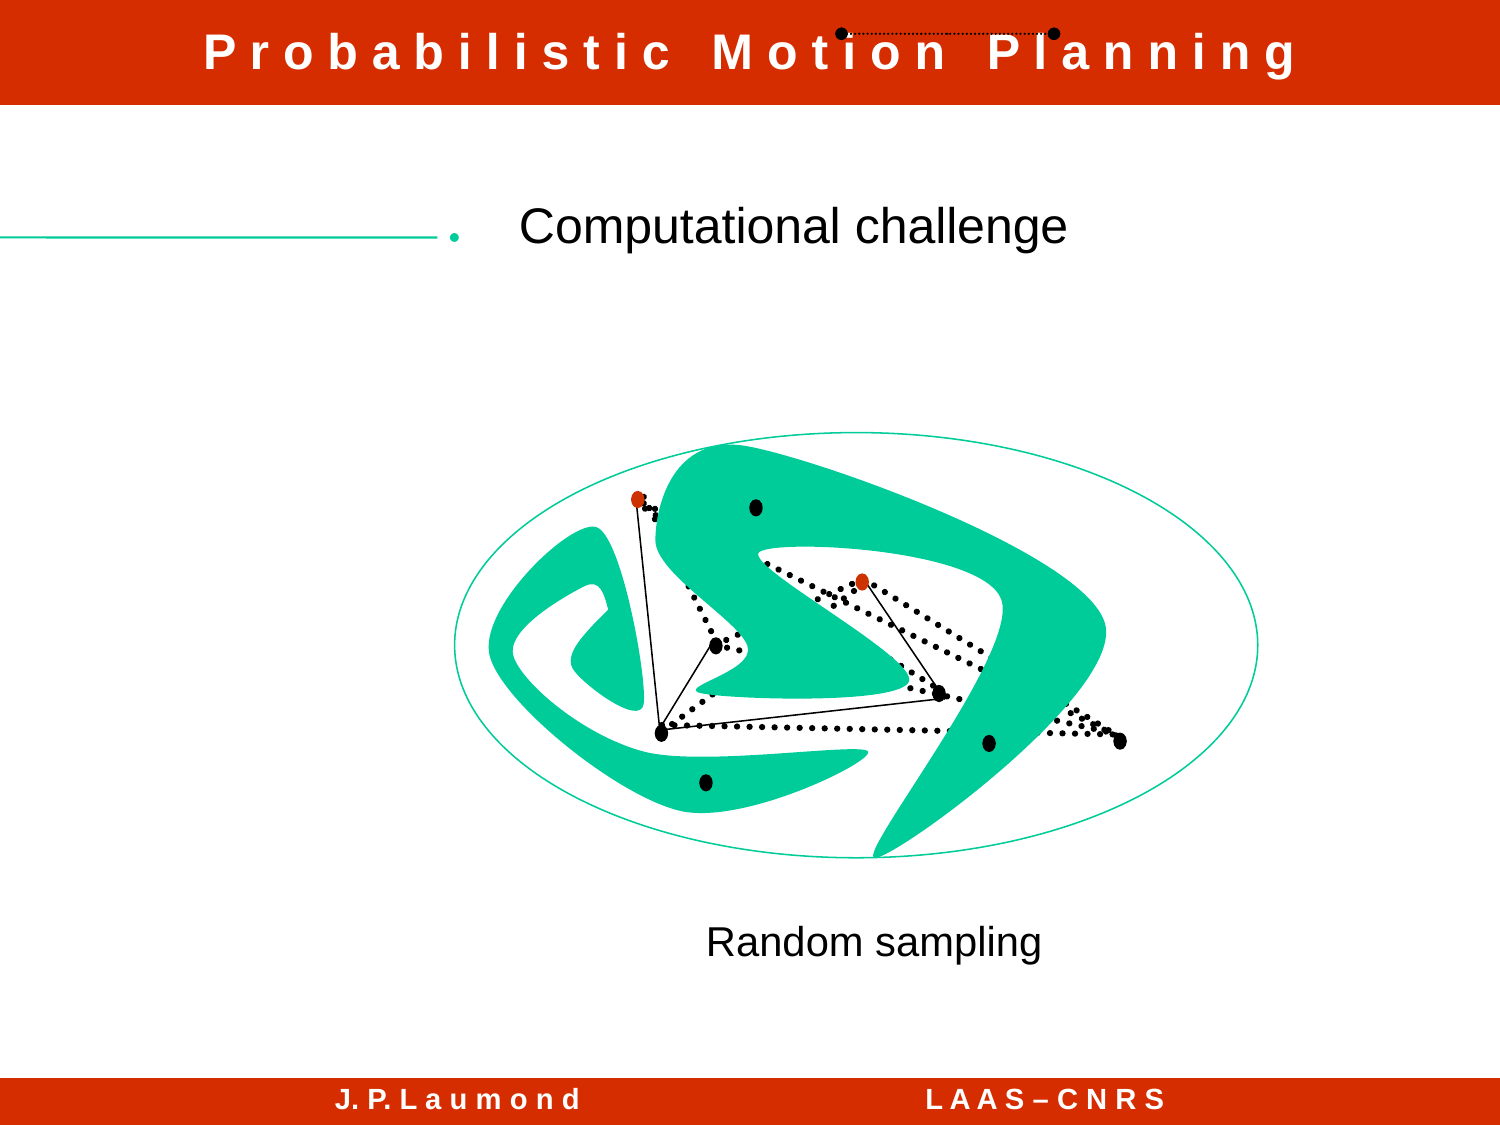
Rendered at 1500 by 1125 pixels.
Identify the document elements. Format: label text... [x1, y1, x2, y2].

picture [0, 1078, 1500, 1125]
text_box [933, 685, 946, 702]
text_box [709, 638, 722, 654]
text_box [856, 574, 869, 590]
text_box [1114, 733, 1127, 749]
text_box [488, 526, 869, 814]
text_box [726, 432, 1258, 858]
text_box Random sampling [567, 907, 1181, 972]
text_box [655, 444, 1107, 858]
text_box [699, 774, 712, 791]
text_box [631, 491, 644, 508]
text_box [454, 447, 1002, 858]
text_box [983, 735, 996, 752]
text_box [655, 725, 668, 742]
text_box [750, 500, 762, 516]
text_box Computational challenge [504, 186, 1342, 262]
picture [0, 0, 1500, 105]
